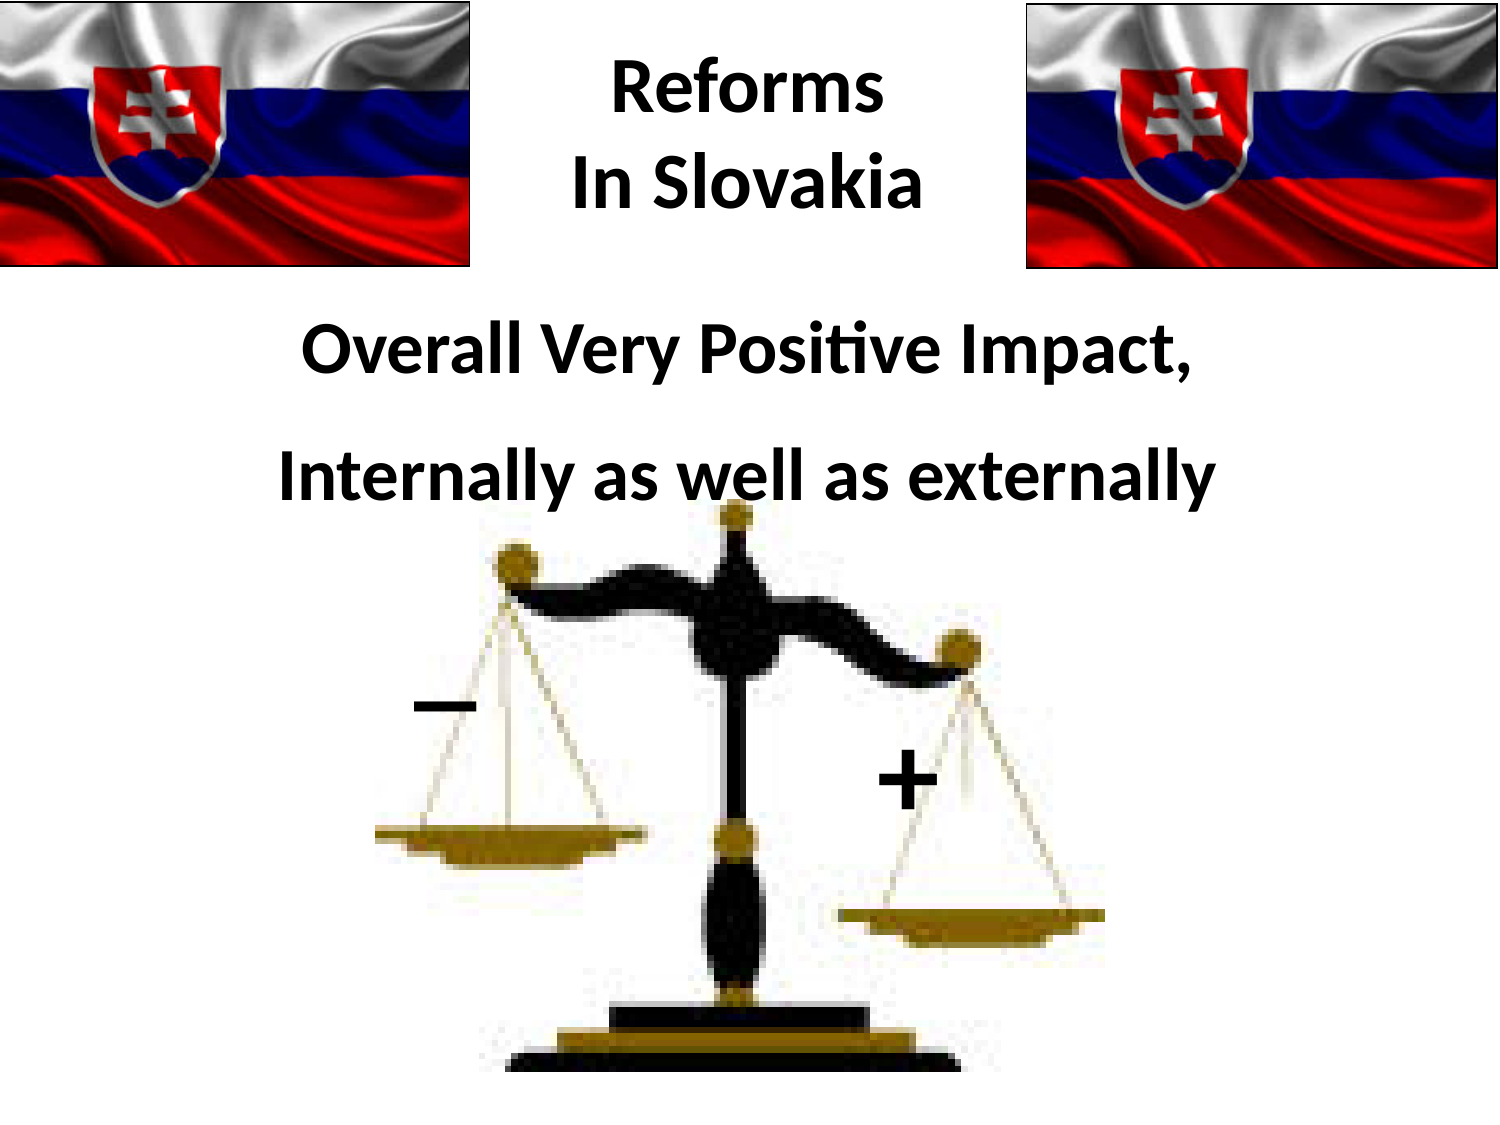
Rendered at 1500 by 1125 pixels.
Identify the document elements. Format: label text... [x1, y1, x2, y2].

title Reforms In Slovakia [473, 24, 1021, 232]
picture [374, 499, 1138, 1125]
picture [1026, 4, 1497, 268]
picture [0, 2, 469, 266]
text_box Overall Very Positive Impact, Internally as well as externally [0, 290, 1496, 523]
